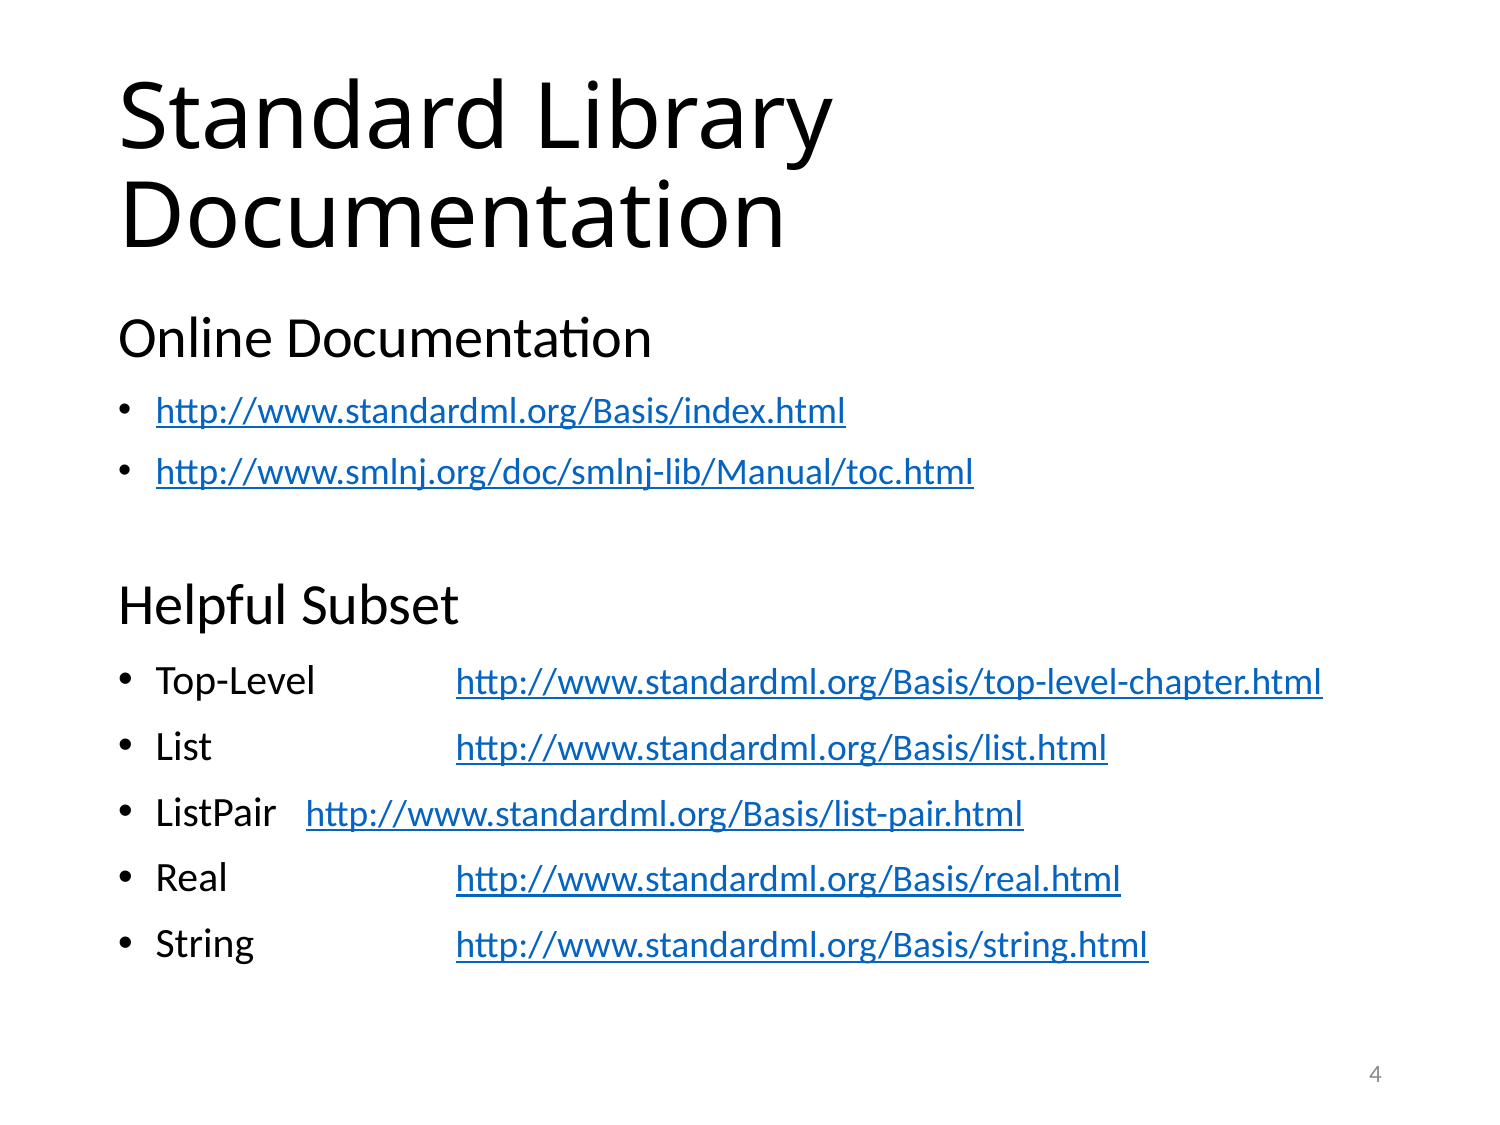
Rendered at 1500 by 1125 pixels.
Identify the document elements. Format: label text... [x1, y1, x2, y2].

list Online Documentation http://www.standardml.org/Basis/index.html http://www.smlnj.org/doc/smlnj-lib/Manual/toc.html Helpful Subset Top-Level http://www.standardml.org/Basis/top-level-chapter.html List http://www.standardml.org/Basis/list.html ListPair http://www.standardml.org/Basis/list-pair.html Real http://www.standardml.org/Basis/real.html String http://www.standardml.org/Basis/string.html [103, 299, 1397, 1014]
title Standard Library Documentation [103, 59, 1397, 278]
slide_number 4 [1059, 1042, 1397, 1103]
